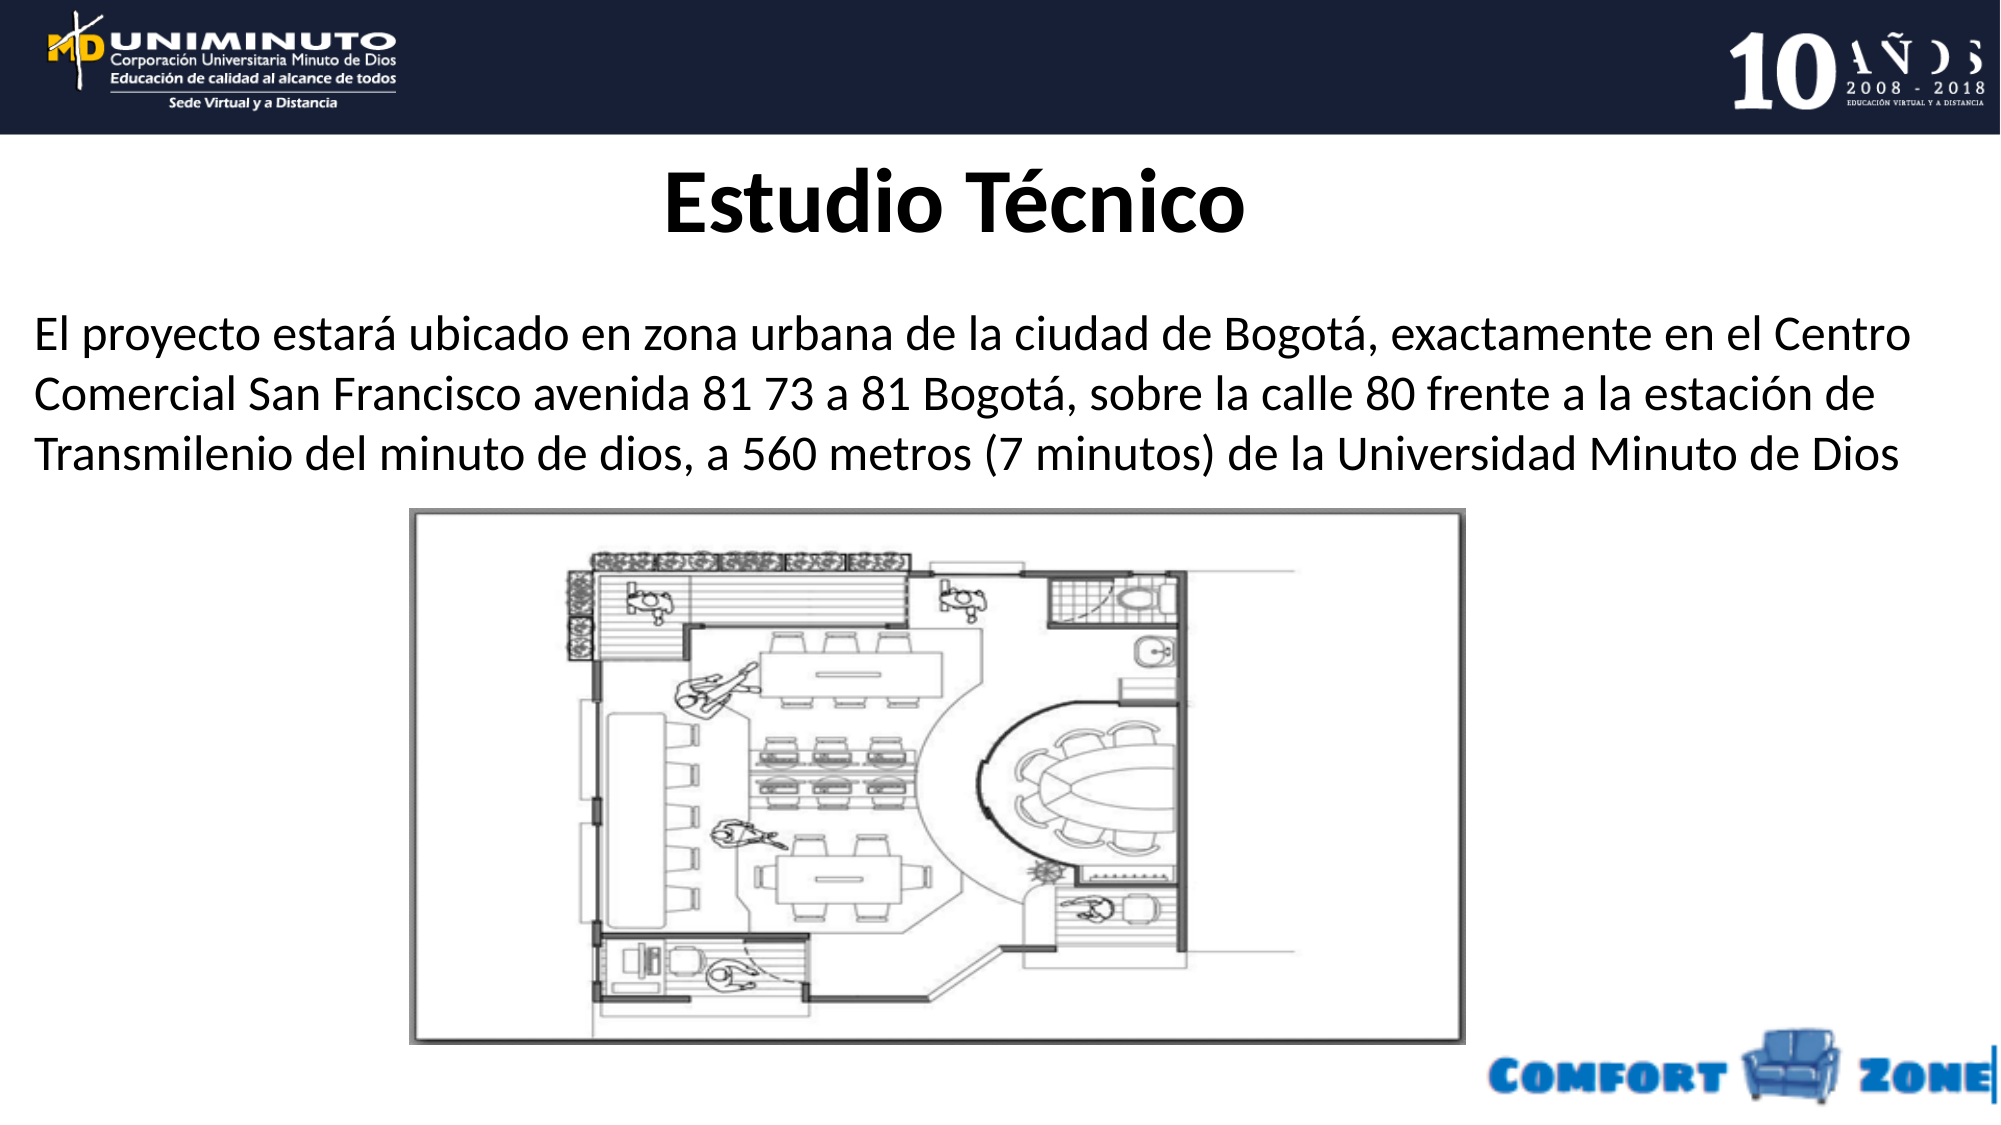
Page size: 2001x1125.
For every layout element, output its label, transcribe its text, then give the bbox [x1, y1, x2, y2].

text_box El proyecto estará ubicado en zona urbana de la ciudad de Bogotá, exactamente en el Centro Comercial San Francisco avenida 81 73 a 81 Bogotá, sobre la calle 80 frente a la estación de Transmilenio del minuto de dios, a 560 metros (7 minutos) de la Universidad Minuto de Dios [19, 285, 1989, 509]
text_box Estudio Técnico [0, 138, 1911, 255]
picture [0, 0, 2001, 1125]
